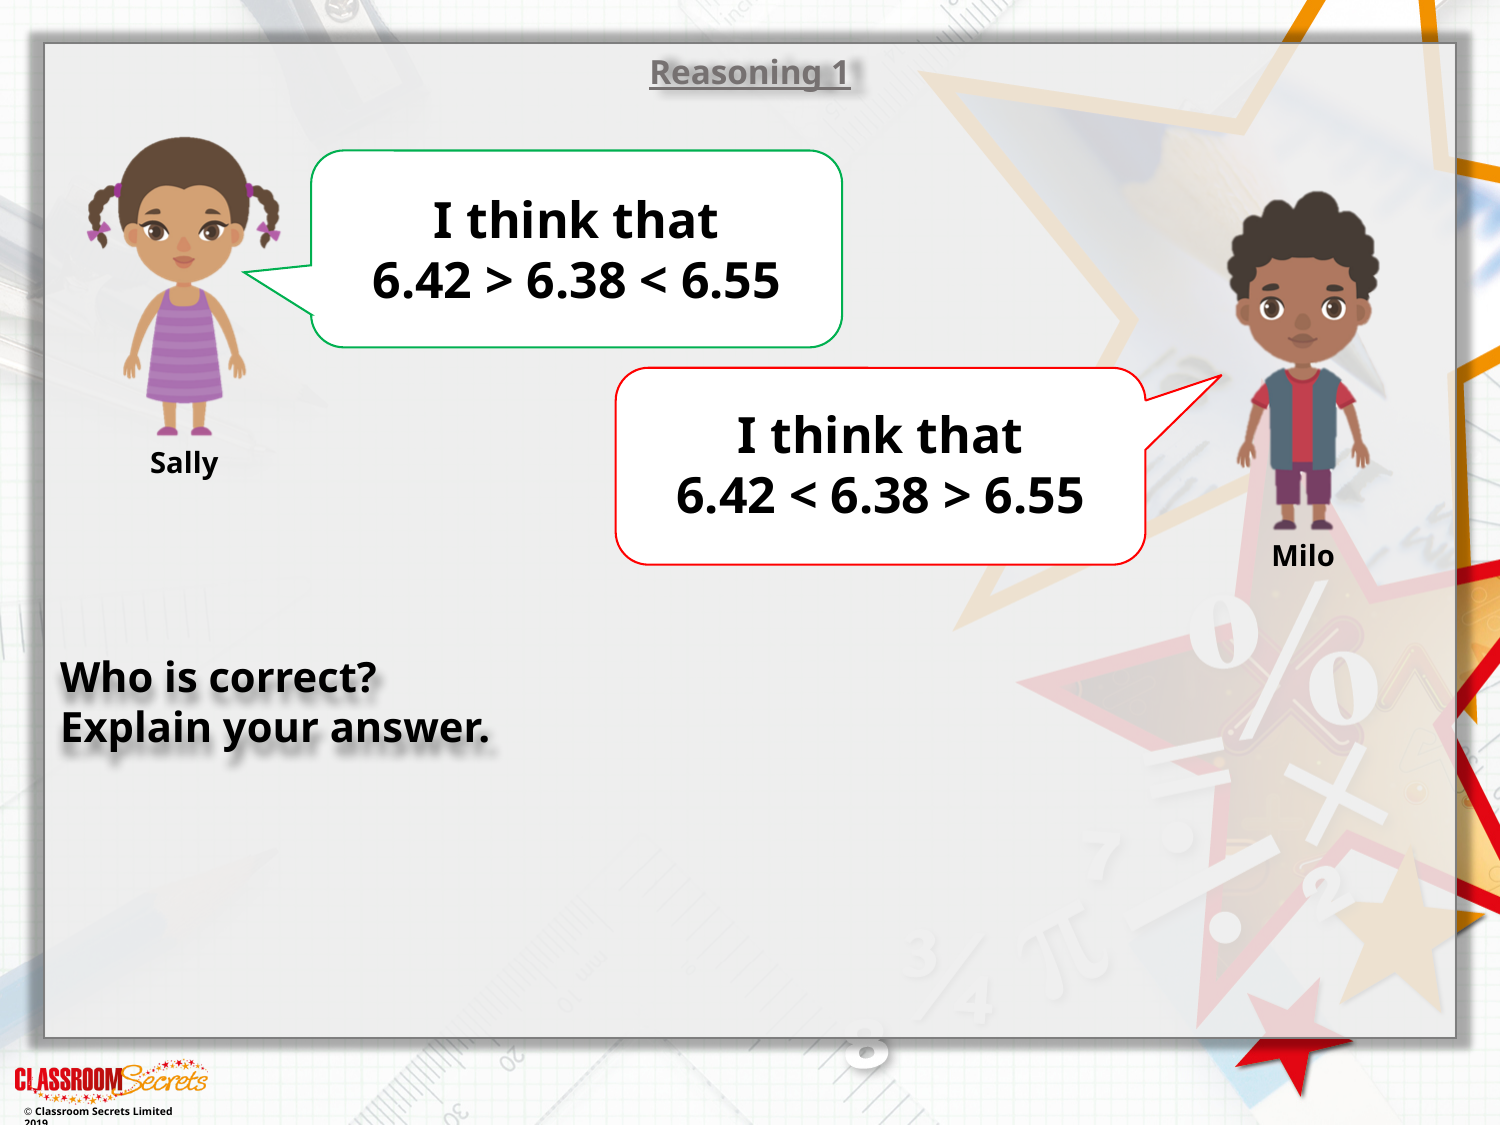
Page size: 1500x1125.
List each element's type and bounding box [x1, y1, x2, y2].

picture [0, 0, 1500, 1125]
text_box [9, 1058, 213, 1125]
